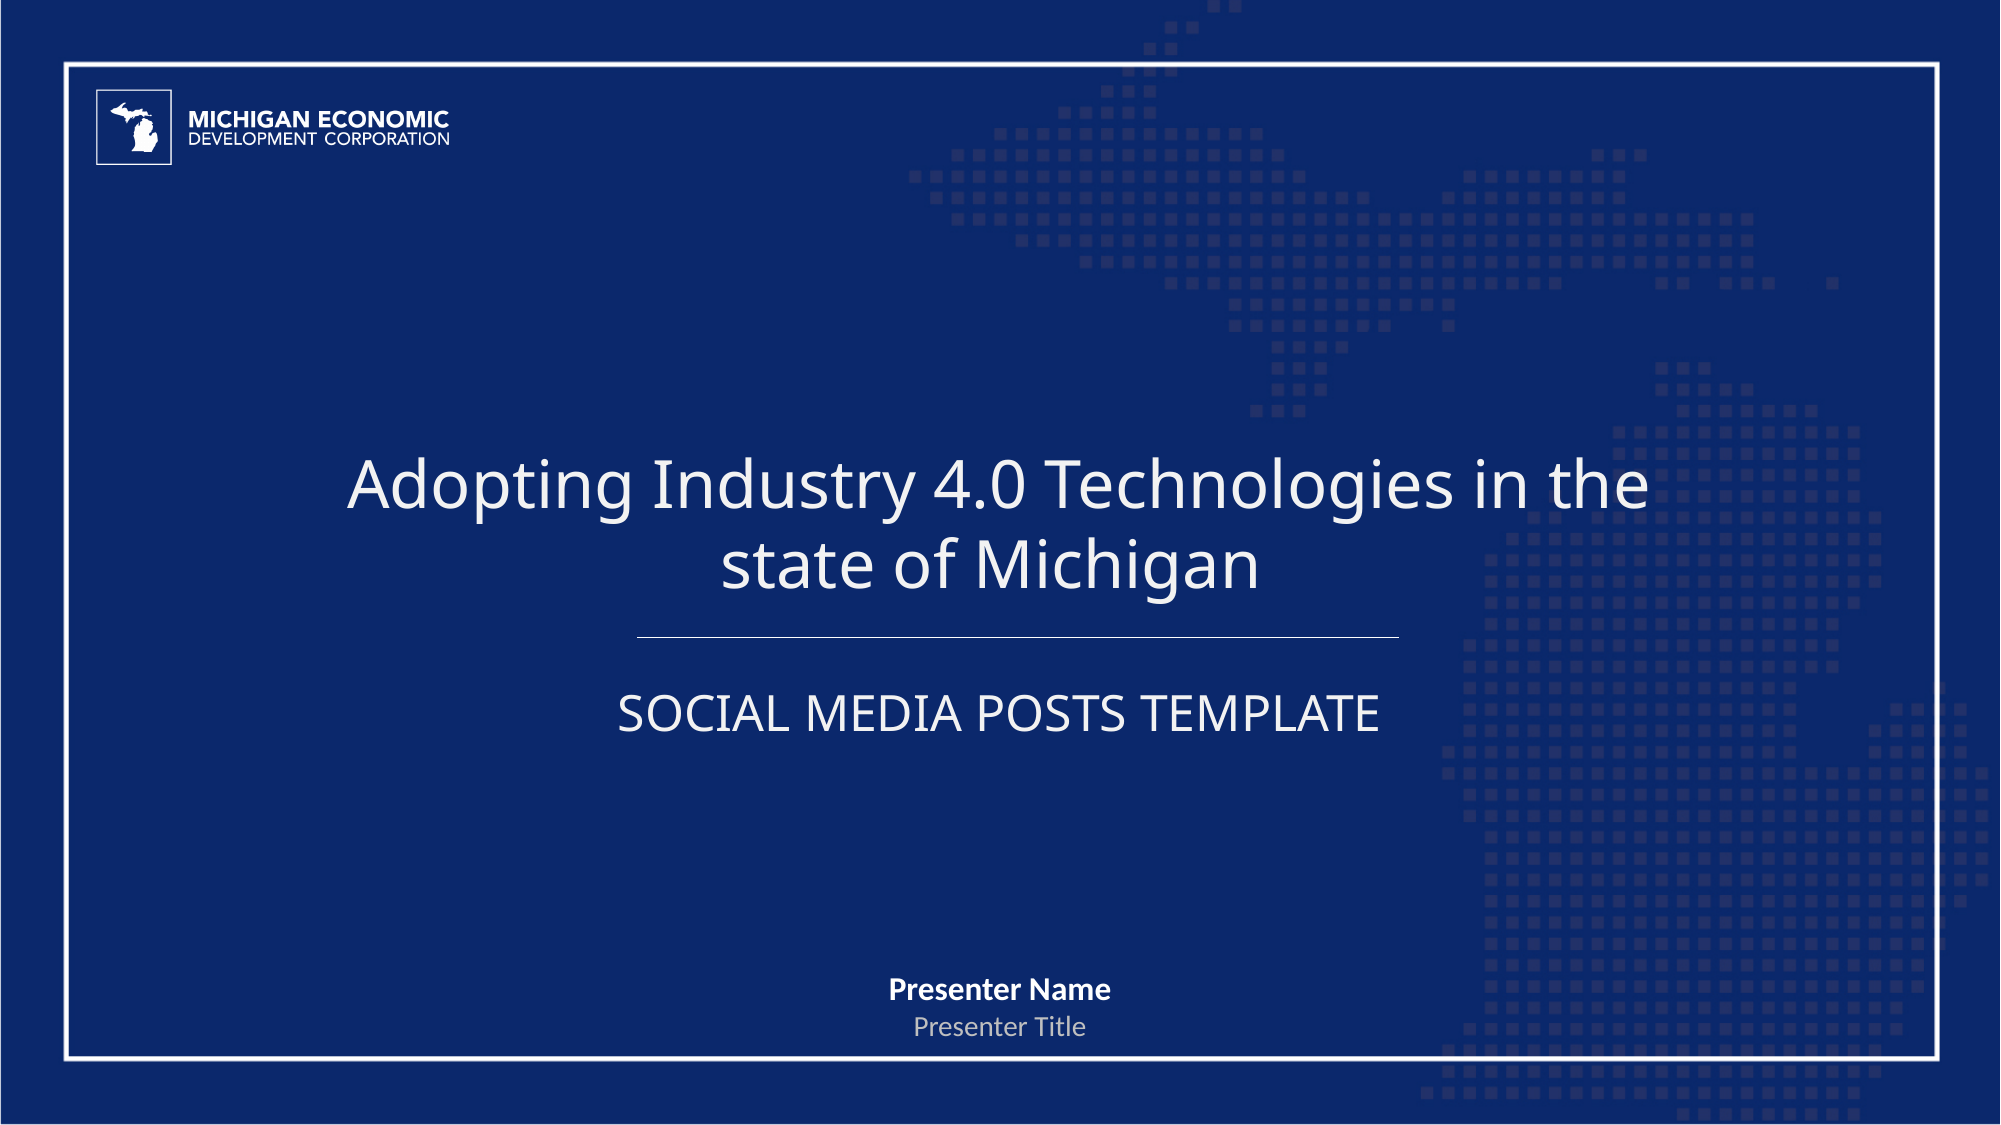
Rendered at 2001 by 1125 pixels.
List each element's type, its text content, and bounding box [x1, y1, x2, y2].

text_box SOCIAL MEDIA POSTS TEMPLATE [327, 673, 1673, 749]
text_box Presenter Name Presenter Title [438, 959, 1562, 1050]
picture [0, 0, 2000, 1125]
text_box Adopting Industry 4.0 Technologies in the state of Michigan [327, 434, 1673, 609]
